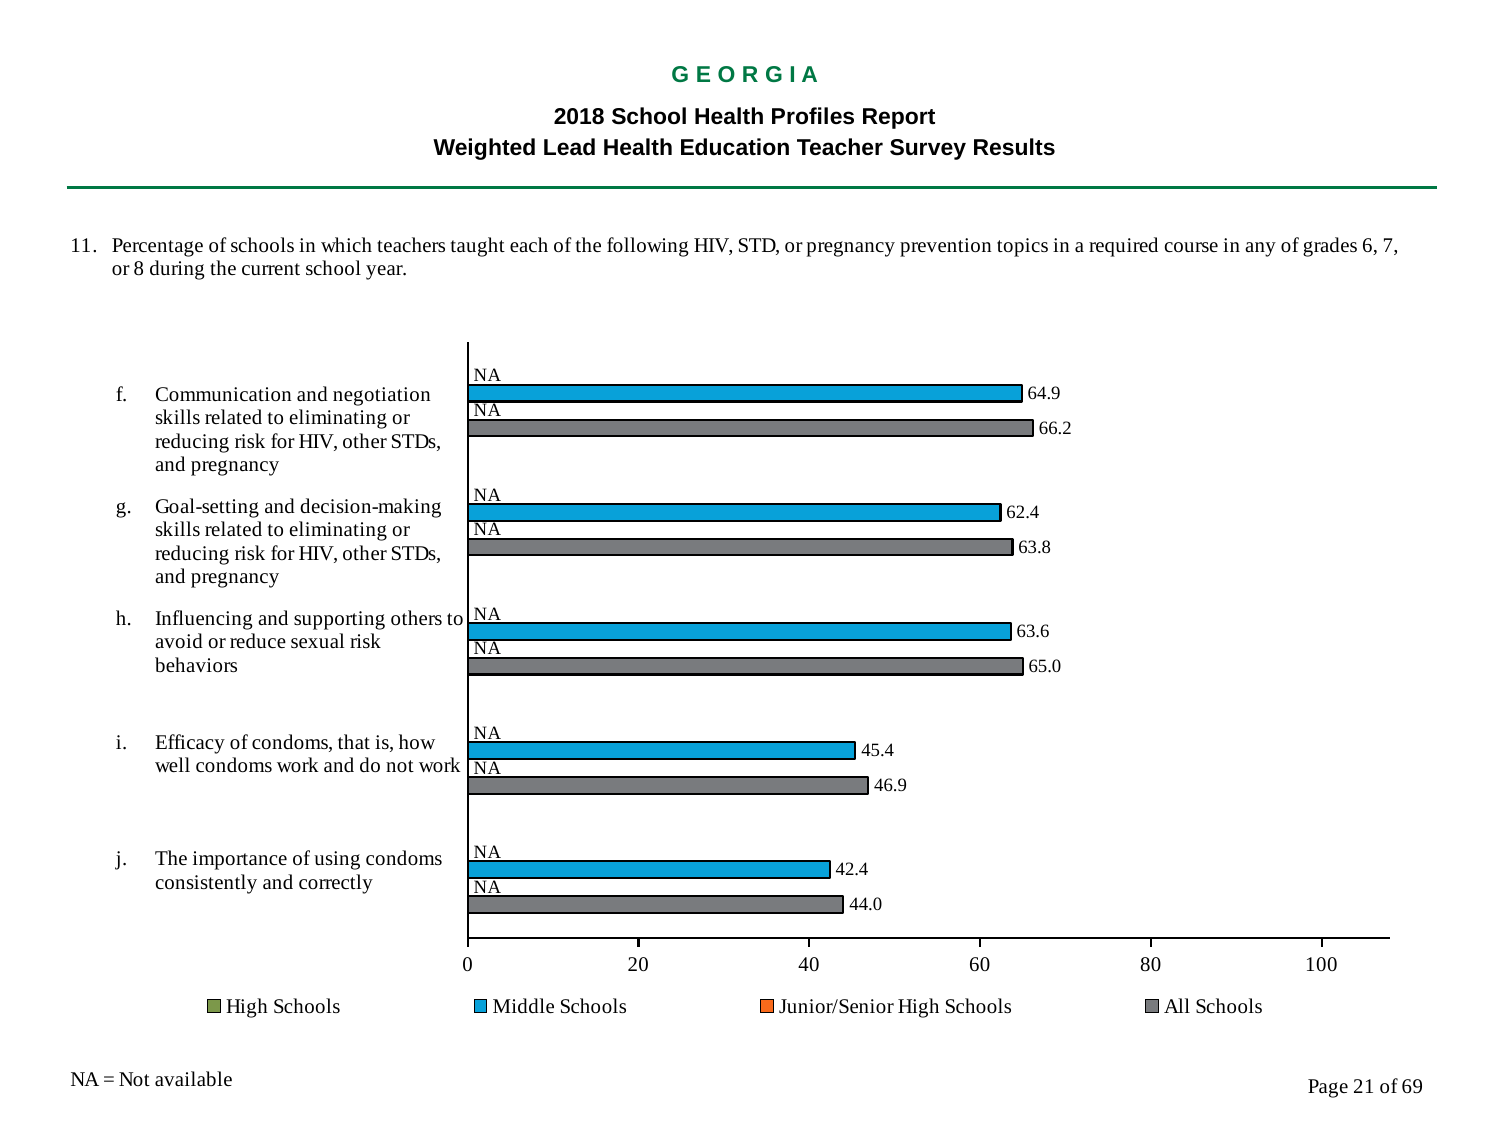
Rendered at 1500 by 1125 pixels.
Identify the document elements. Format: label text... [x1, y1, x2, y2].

chart [41, 208, 1448, 1105]
text_box 2018 School Health Profiles Report [41, 93, 1448, 125]
text_box Weighted Lead Health Education Teacher Survey Results [41, 125, 1448, 168]
text_box G E O R G I A [41, 52, 1448, 93]
